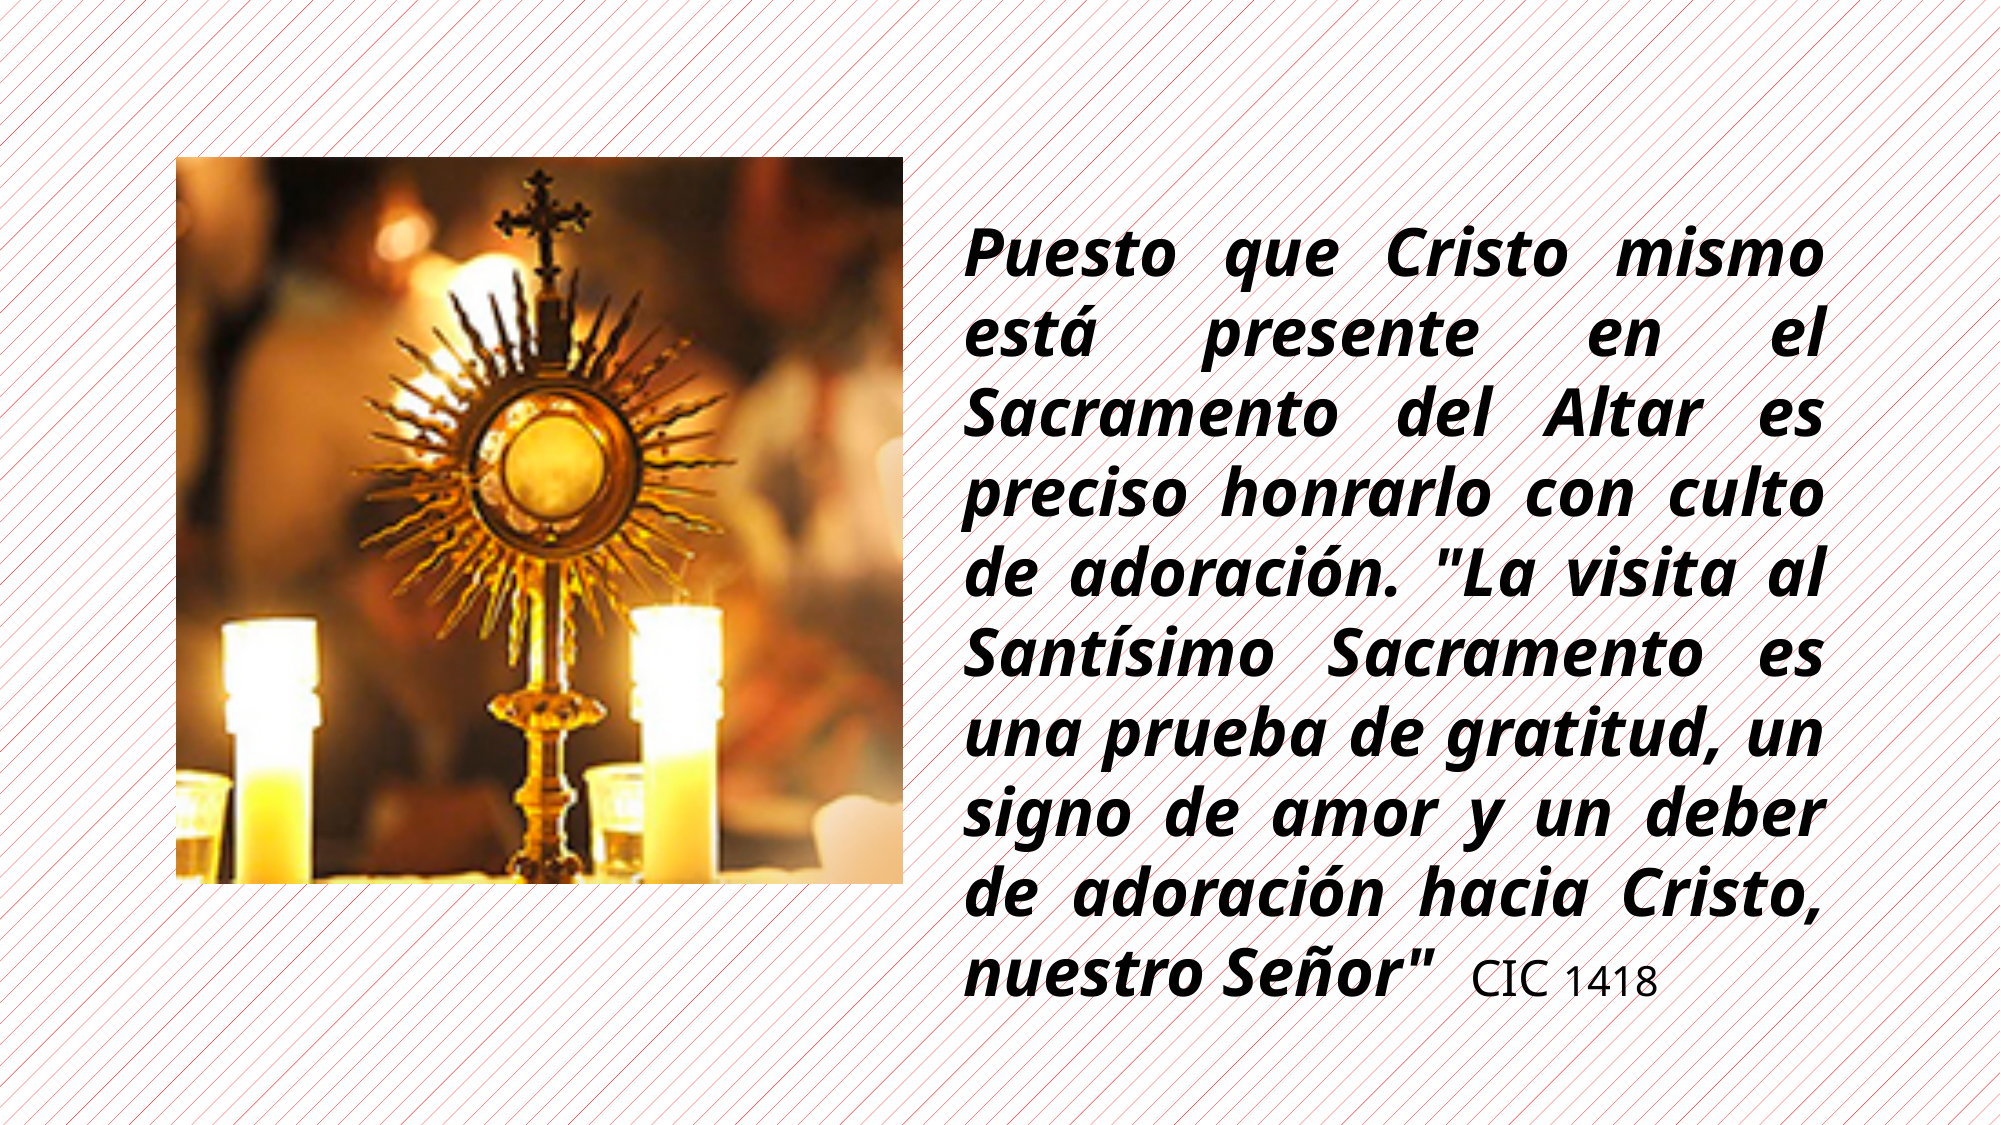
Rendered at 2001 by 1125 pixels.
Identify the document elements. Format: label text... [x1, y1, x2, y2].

text_box Puesto que Cristo mismo está presente en el Sacramento del Altar es preciso honrarlo con culto de adoración. "La visita al Santísimo Sacramento es una prueba de gratitud, un signo de amor y un deber de adoración hacia Cristo, nuestro Señor" CIC 1418 [948, 157, 1842, 1018]
picture [176, 157, 903, 884]
